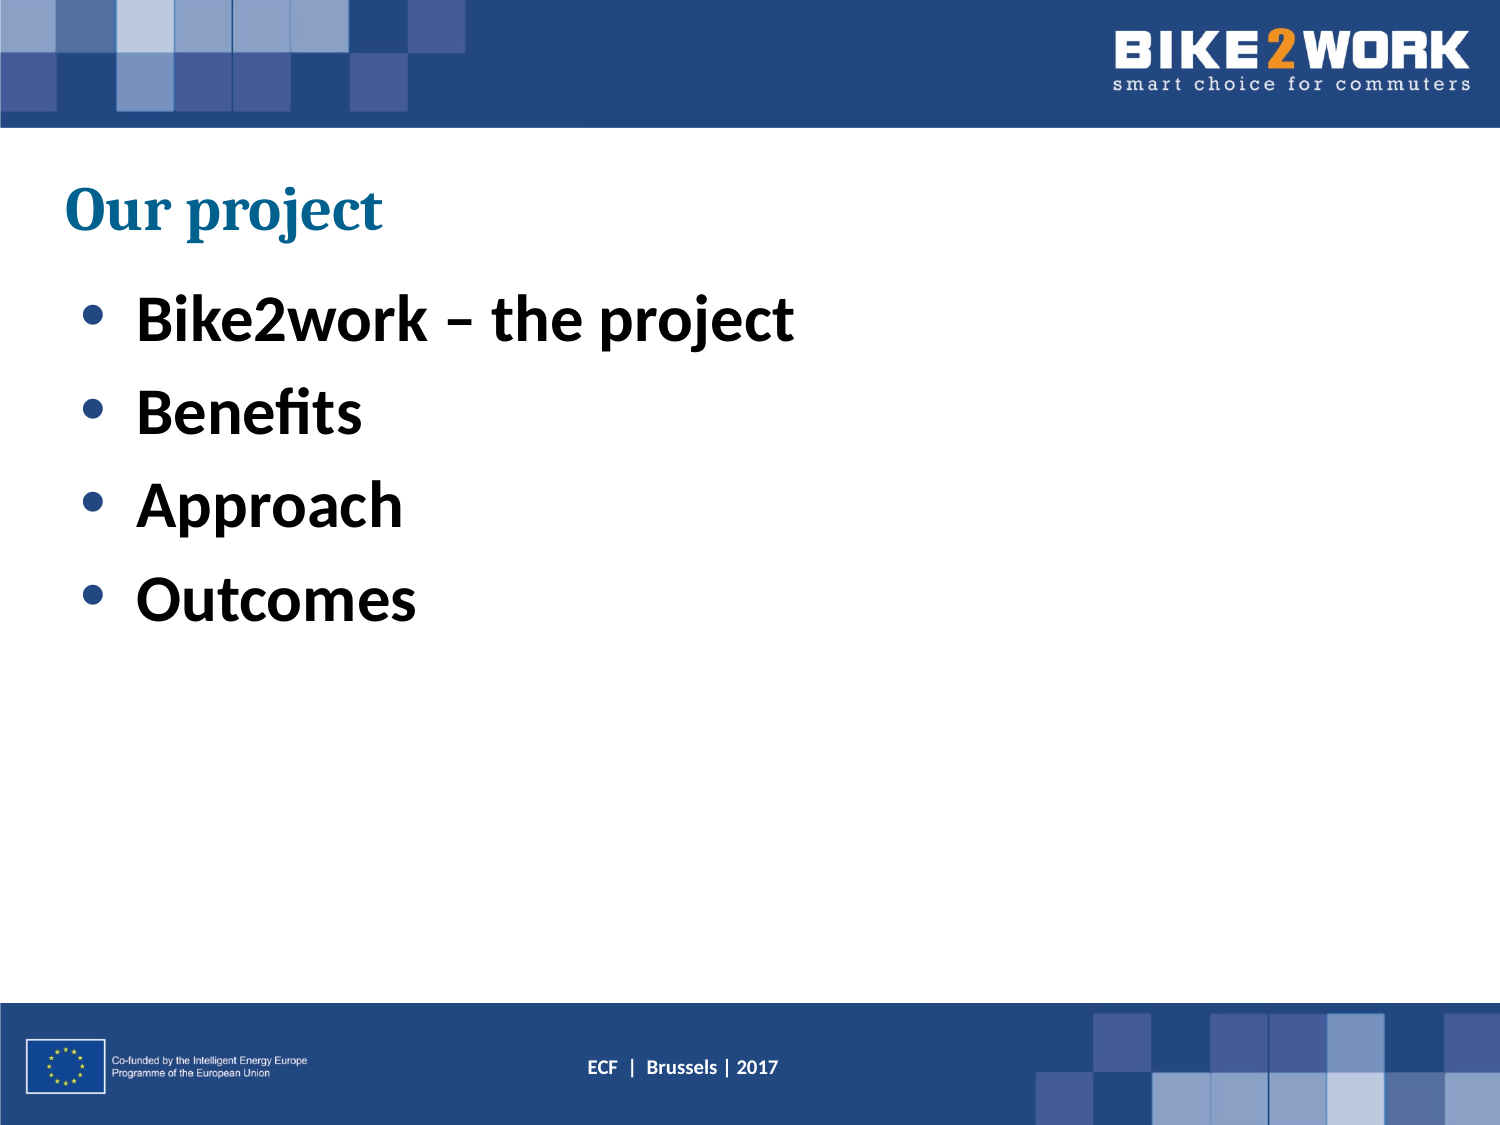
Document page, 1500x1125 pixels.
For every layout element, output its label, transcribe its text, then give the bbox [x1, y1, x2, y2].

picture [0, 1003, 1500, 1125]
list Bike2work – the project Benefits Approach Outcomes [64, 267, 1443, 955]
picture [0, 0, 1500, 128]
title Our project [64, 160, 1443, 261]
